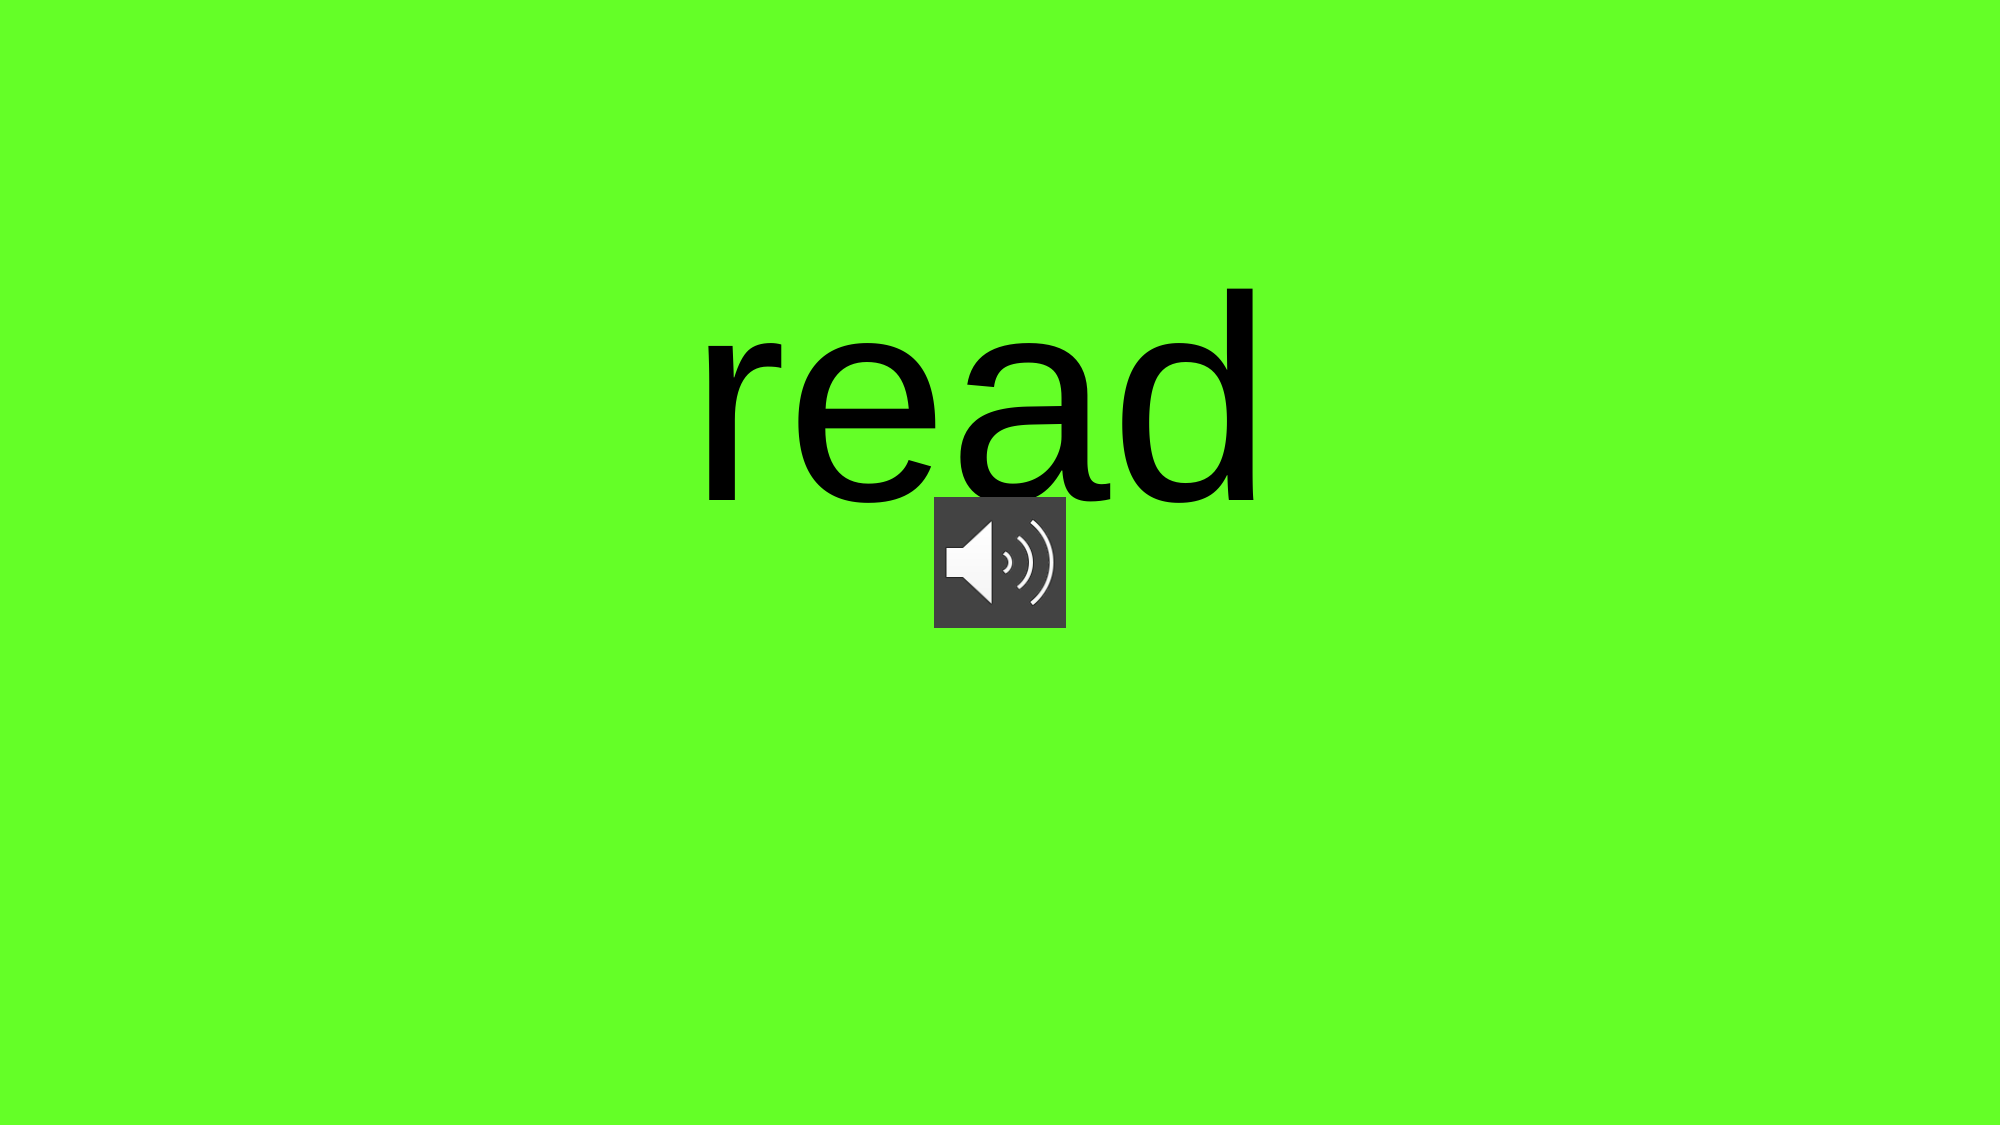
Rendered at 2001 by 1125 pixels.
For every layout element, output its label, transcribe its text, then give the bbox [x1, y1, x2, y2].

picture [933, 495, 1067, 630]
text_box read [674, 201, 1289, 567]
